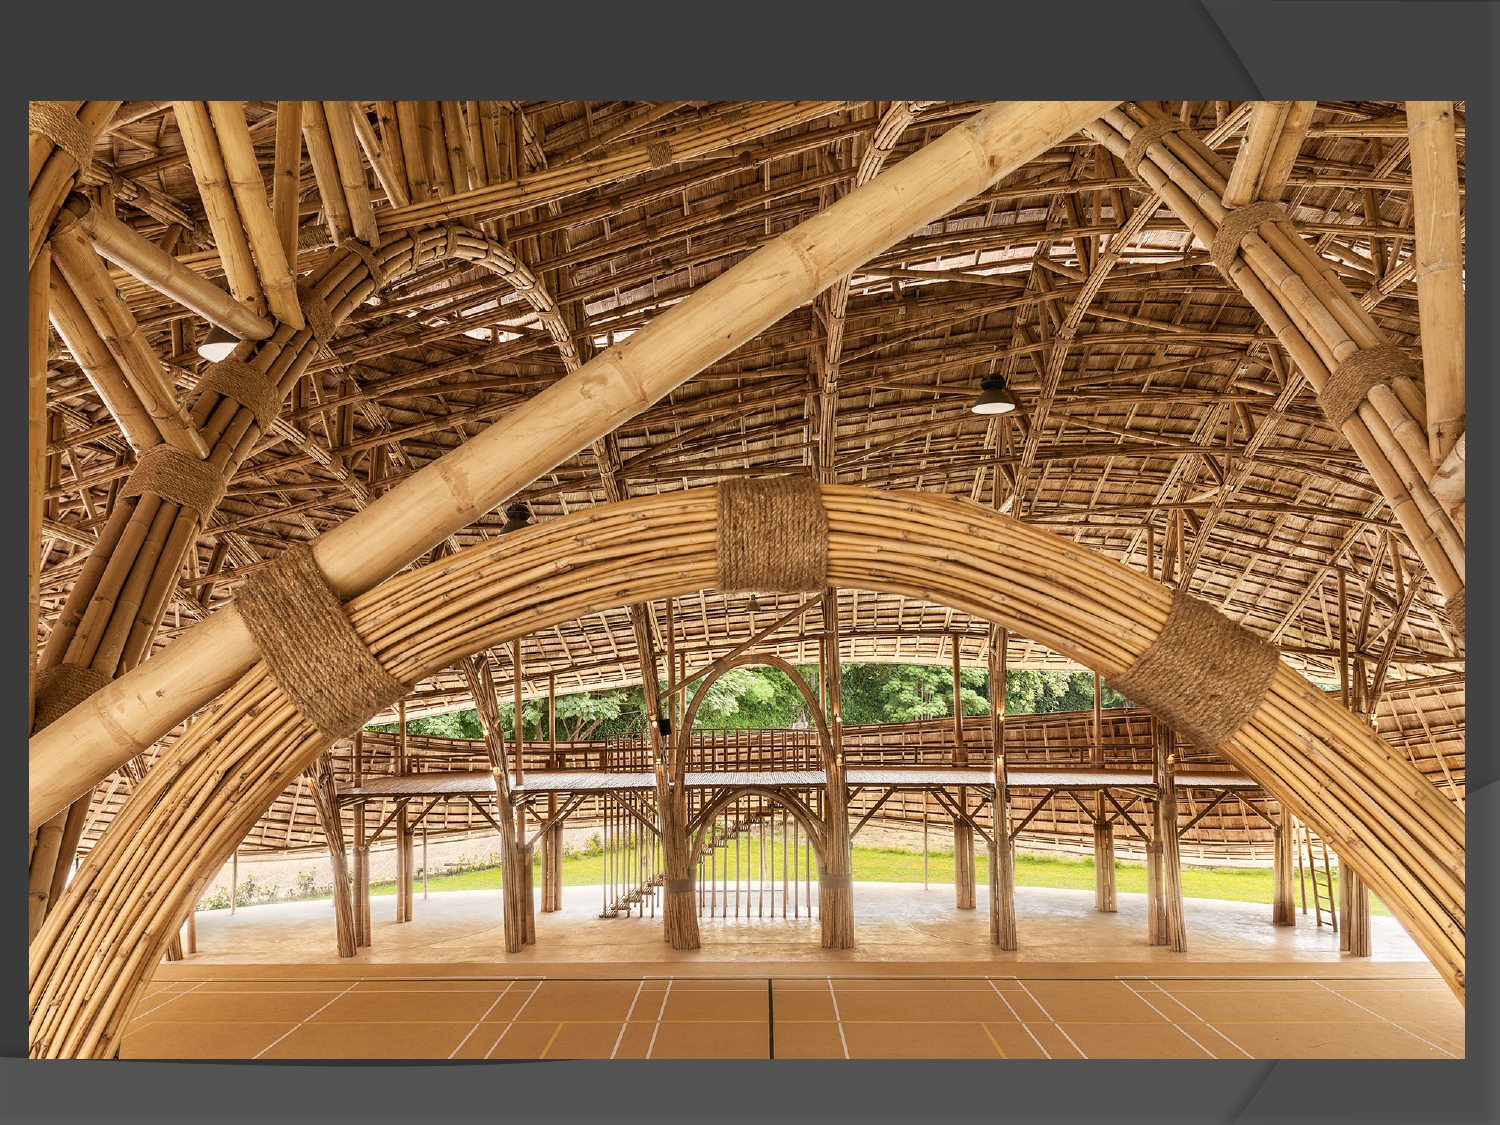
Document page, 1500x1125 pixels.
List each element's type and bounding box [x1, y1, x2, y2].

picture [29, 101, 1465, 1059]
